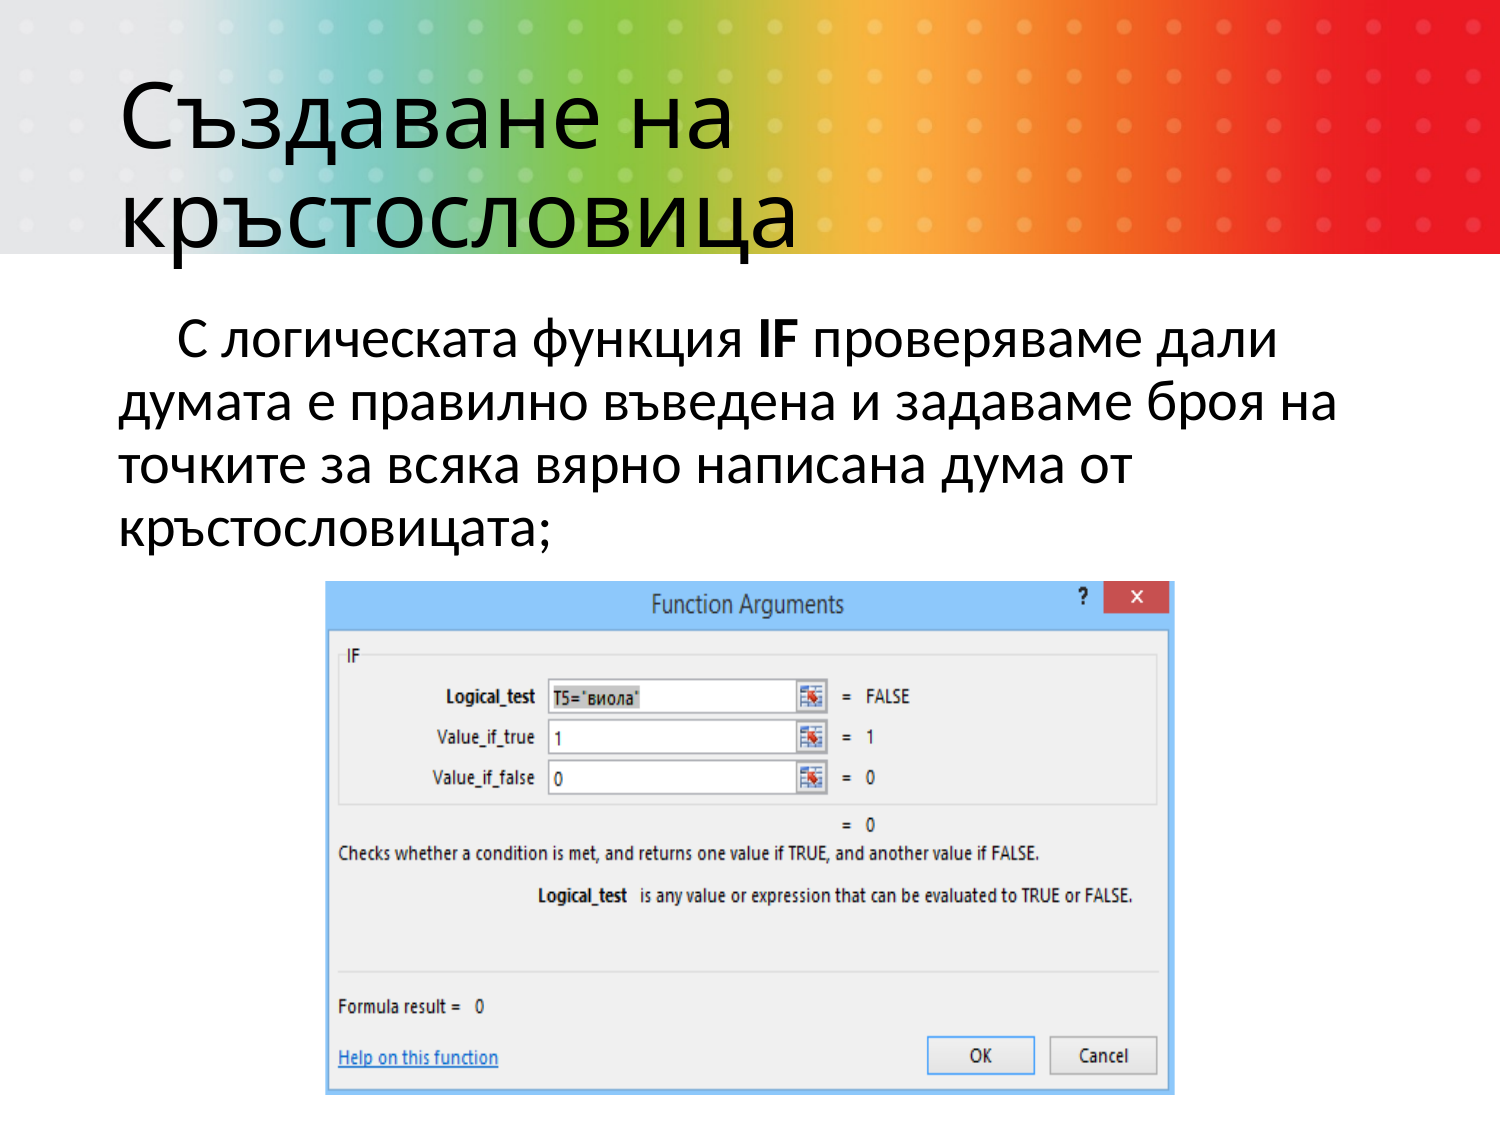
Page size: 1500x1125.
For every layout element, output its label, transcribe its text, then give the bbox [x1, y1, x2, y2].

picture [325, 581, 1175, 1095]
title Създаване на кръстословица [103, 59, 1397, 278]
picture [0, 0, 1500, 254]
list С логическата функция IF проверяваме дали думата е правилно въведена и задаваме броя на точките за всяка вярно написана дума от кръстословицата; [103, 299, 1397, 1014]
